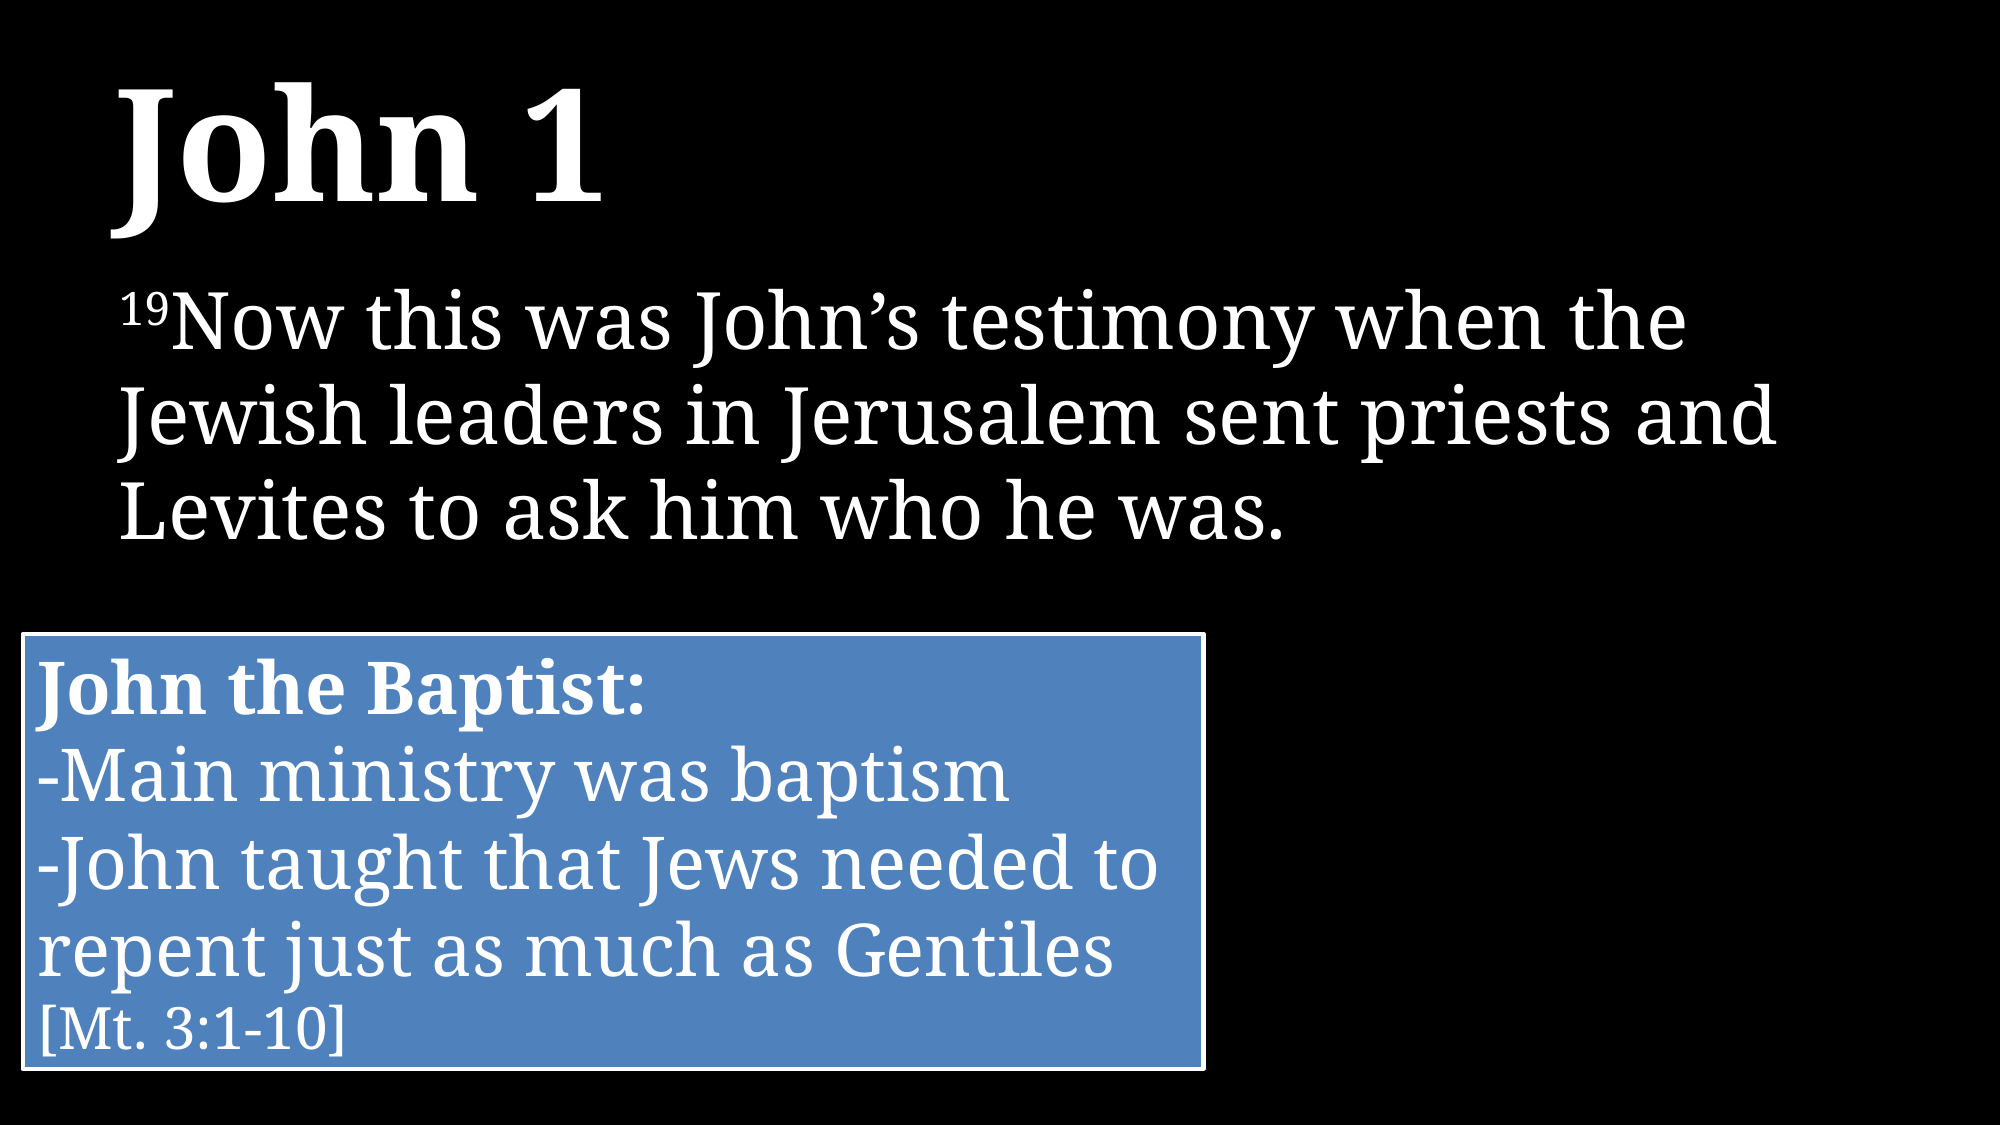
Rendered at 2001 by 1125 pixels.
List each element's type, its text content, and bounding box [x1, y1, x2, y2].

title John 1 [99, 45, 1900, 233]
list 19Now this was John’s testimony when the Jewish leaders in Jerusalem sent priests and Levites to ask him who he was. [103, 262, 1904, 1005]
text_box John the Baptist: -Main ministry was baptism -John taught that Jews needed to repent just as much as Gentiles [Mt. 3:1-10] [22, 633, 1204, 1069]
